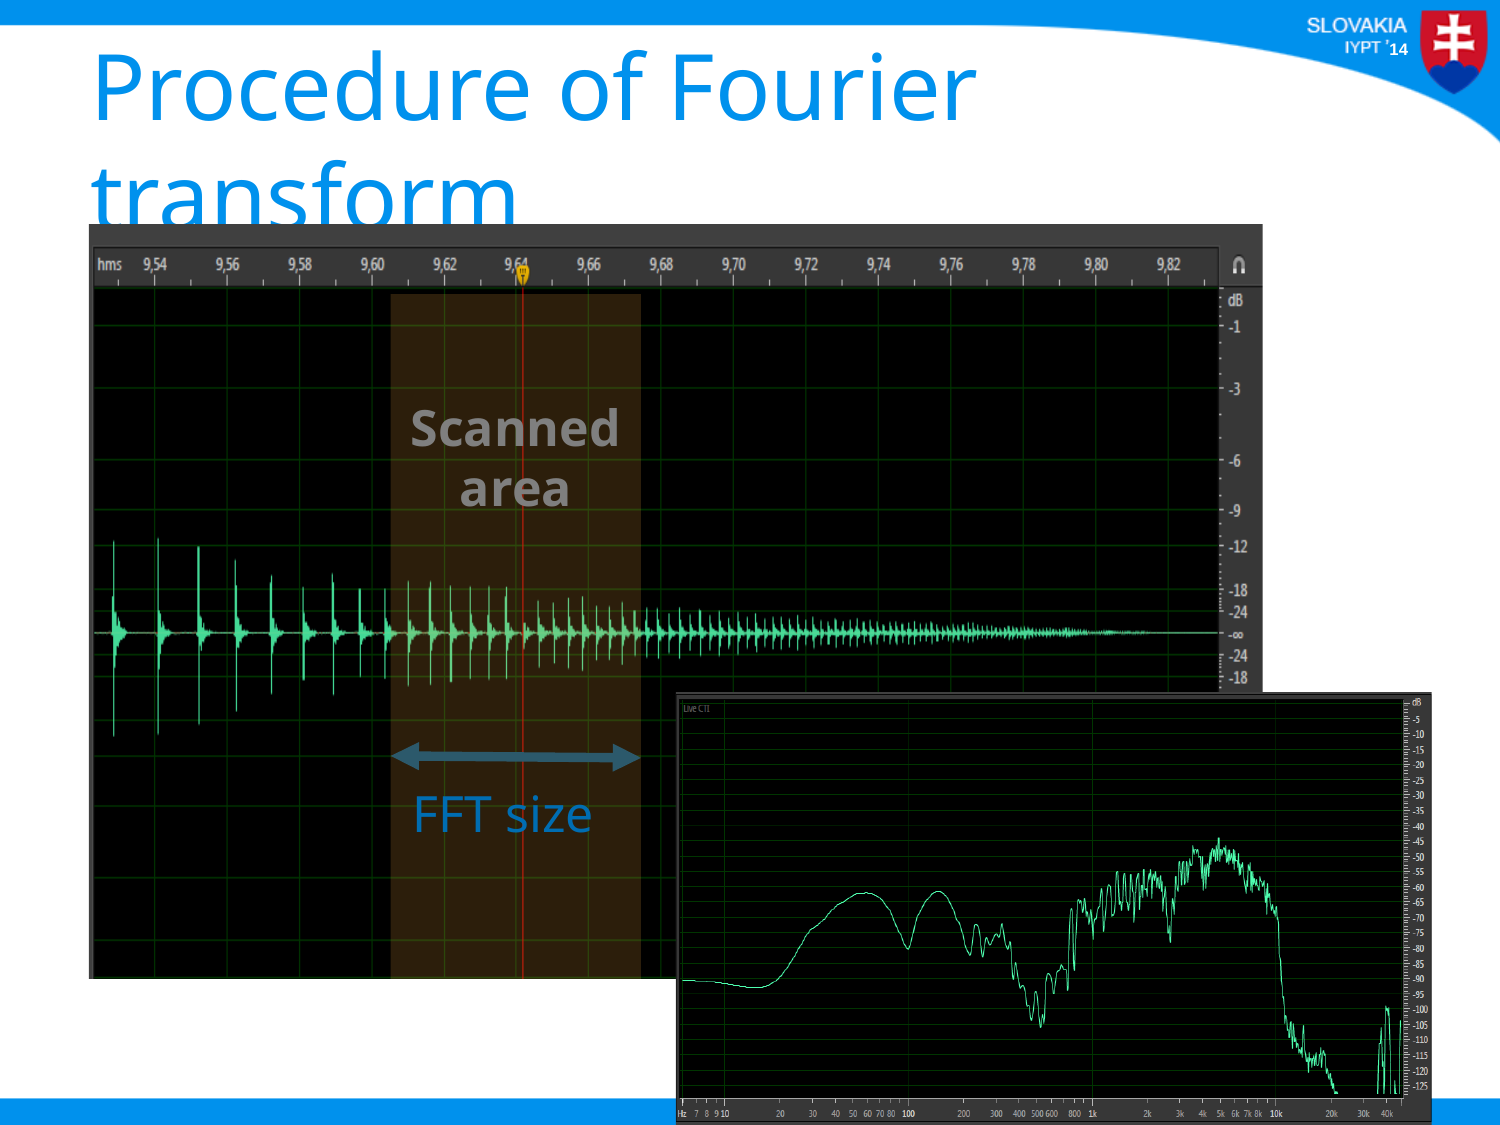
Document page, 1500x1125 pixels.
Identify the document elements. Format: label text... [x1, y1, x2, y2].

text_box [390, 755, 642, 759]
title Procedure of Fourier transform [75, 45, 1425, 233]
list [88, 224, 1263, 979]
picture [0, 0, 1500, 1125]
